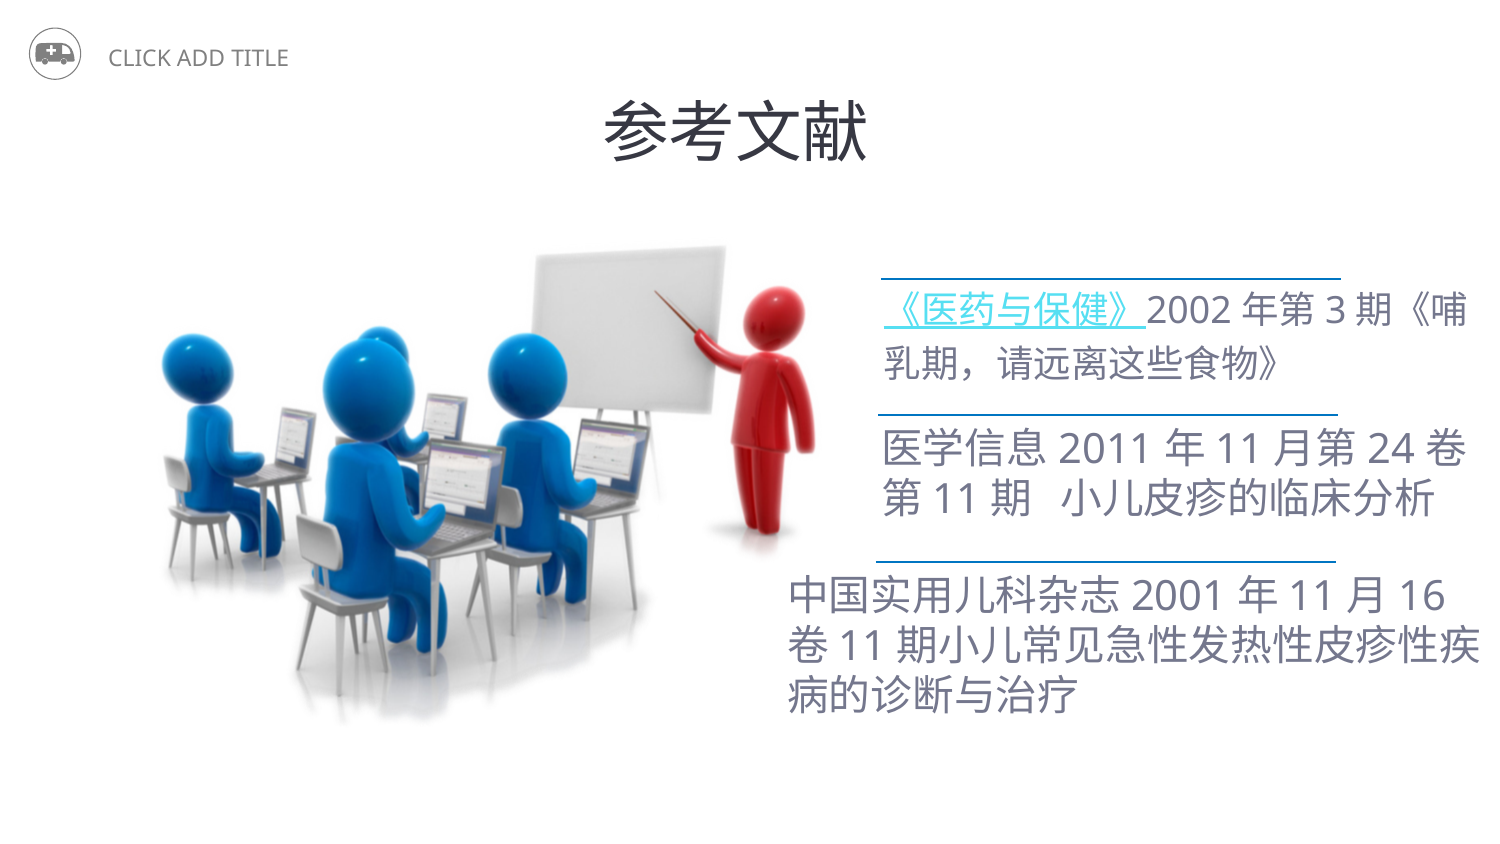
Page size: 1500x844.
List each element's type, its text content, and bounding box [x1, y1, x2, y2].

text_box 参考文献 [587, 81, 885, 177]
picture [125, 214, 836, 760]
text_box 医学信息2011年11月第24卷第11期 小儿皮疹的临床分析 [867, 414, 1500, 529]
text_box 中国实用儿科杂志2001年11月16卷11期小儿常见急性发热性皮疹性疾病的诊断与治疗 [842, 561, 1500, 726]
text_box 《医药与保健》2002年第3期《哺乳期，请远离这些食物》 [870, 279, 1500, 392]
